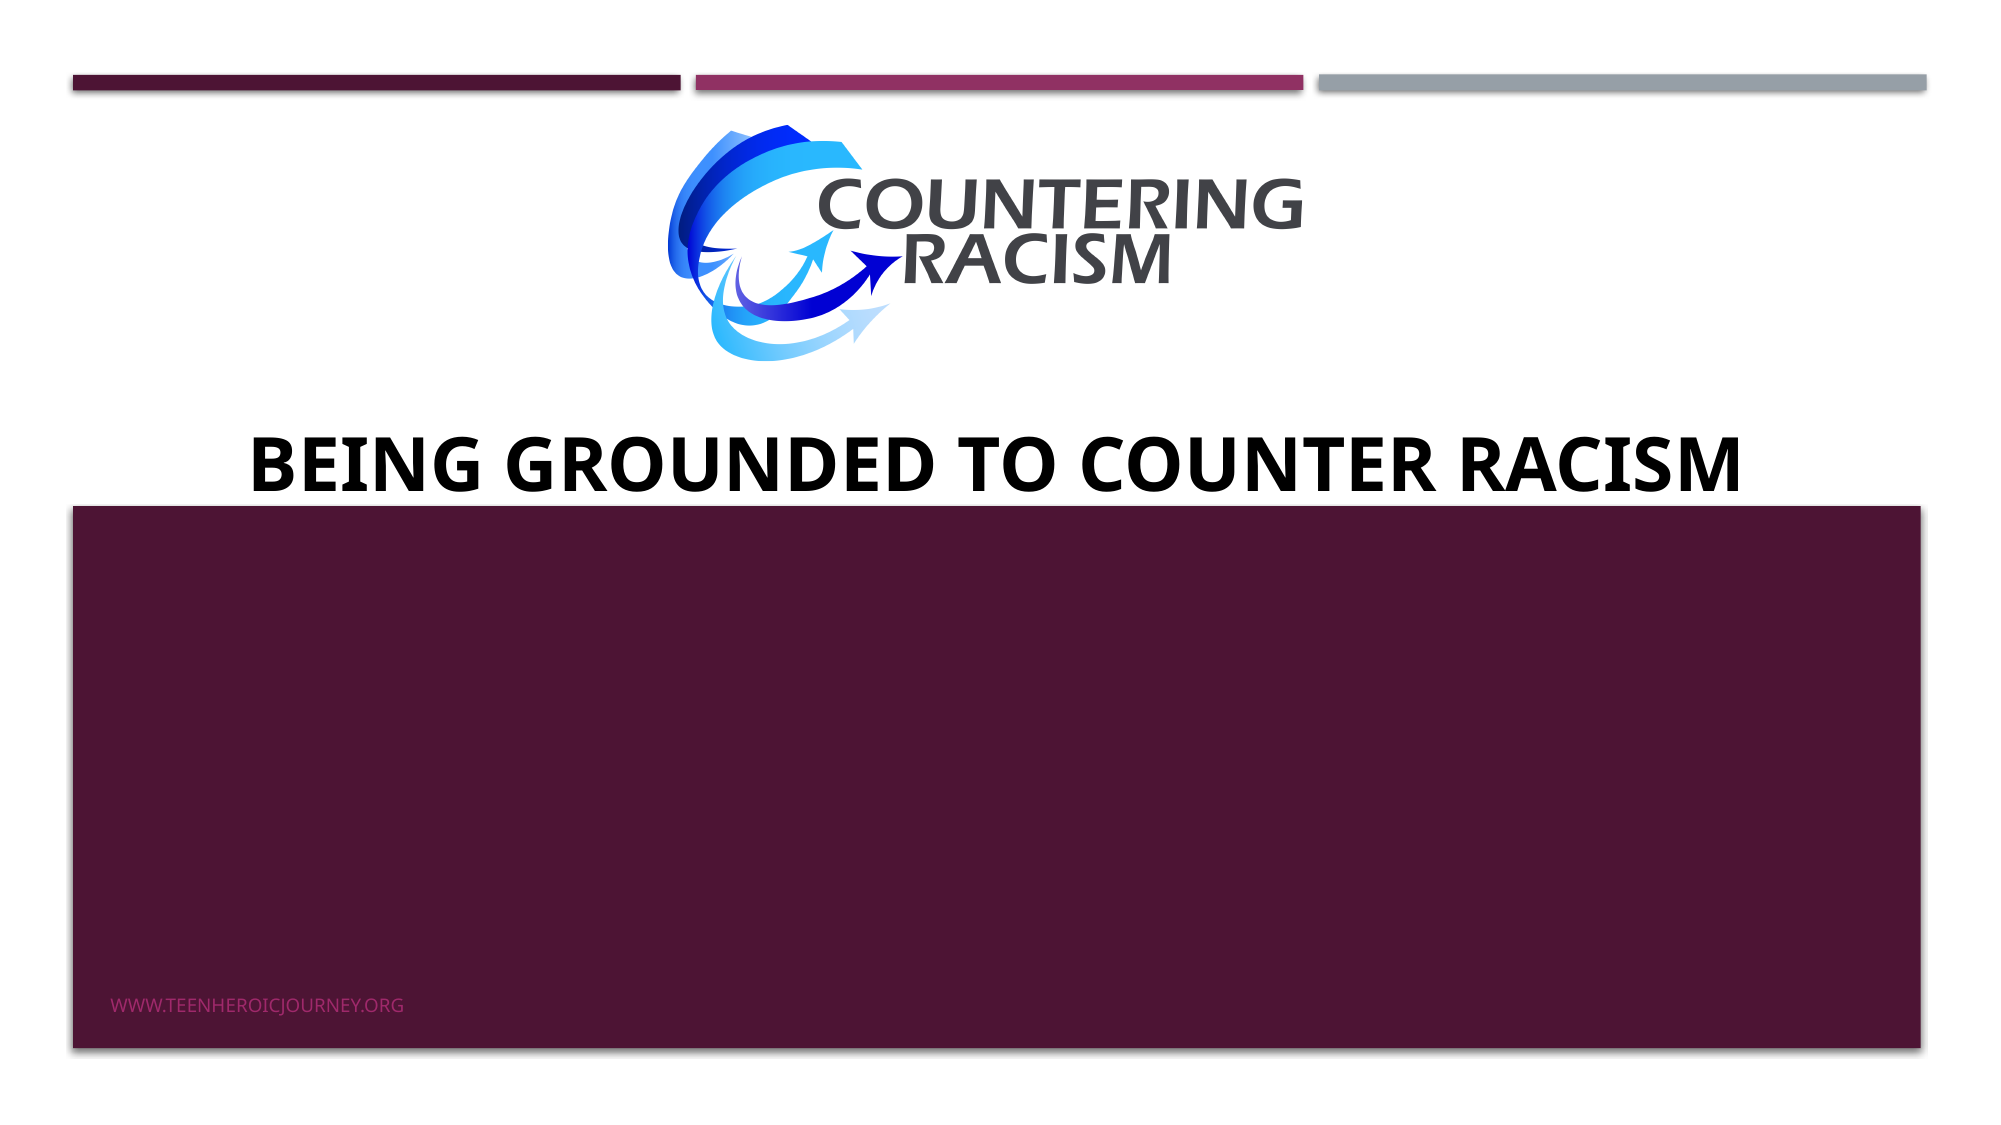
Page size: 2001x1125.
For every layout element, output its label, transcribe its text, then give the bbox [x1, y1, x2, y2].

subtitle Being Grounded to Counter Racism [95, 409, 1899, 507]
picture [578, 106, 1392, 379]
footer www.teenheroicjourney.org [95, 976, 1230, 1037]
